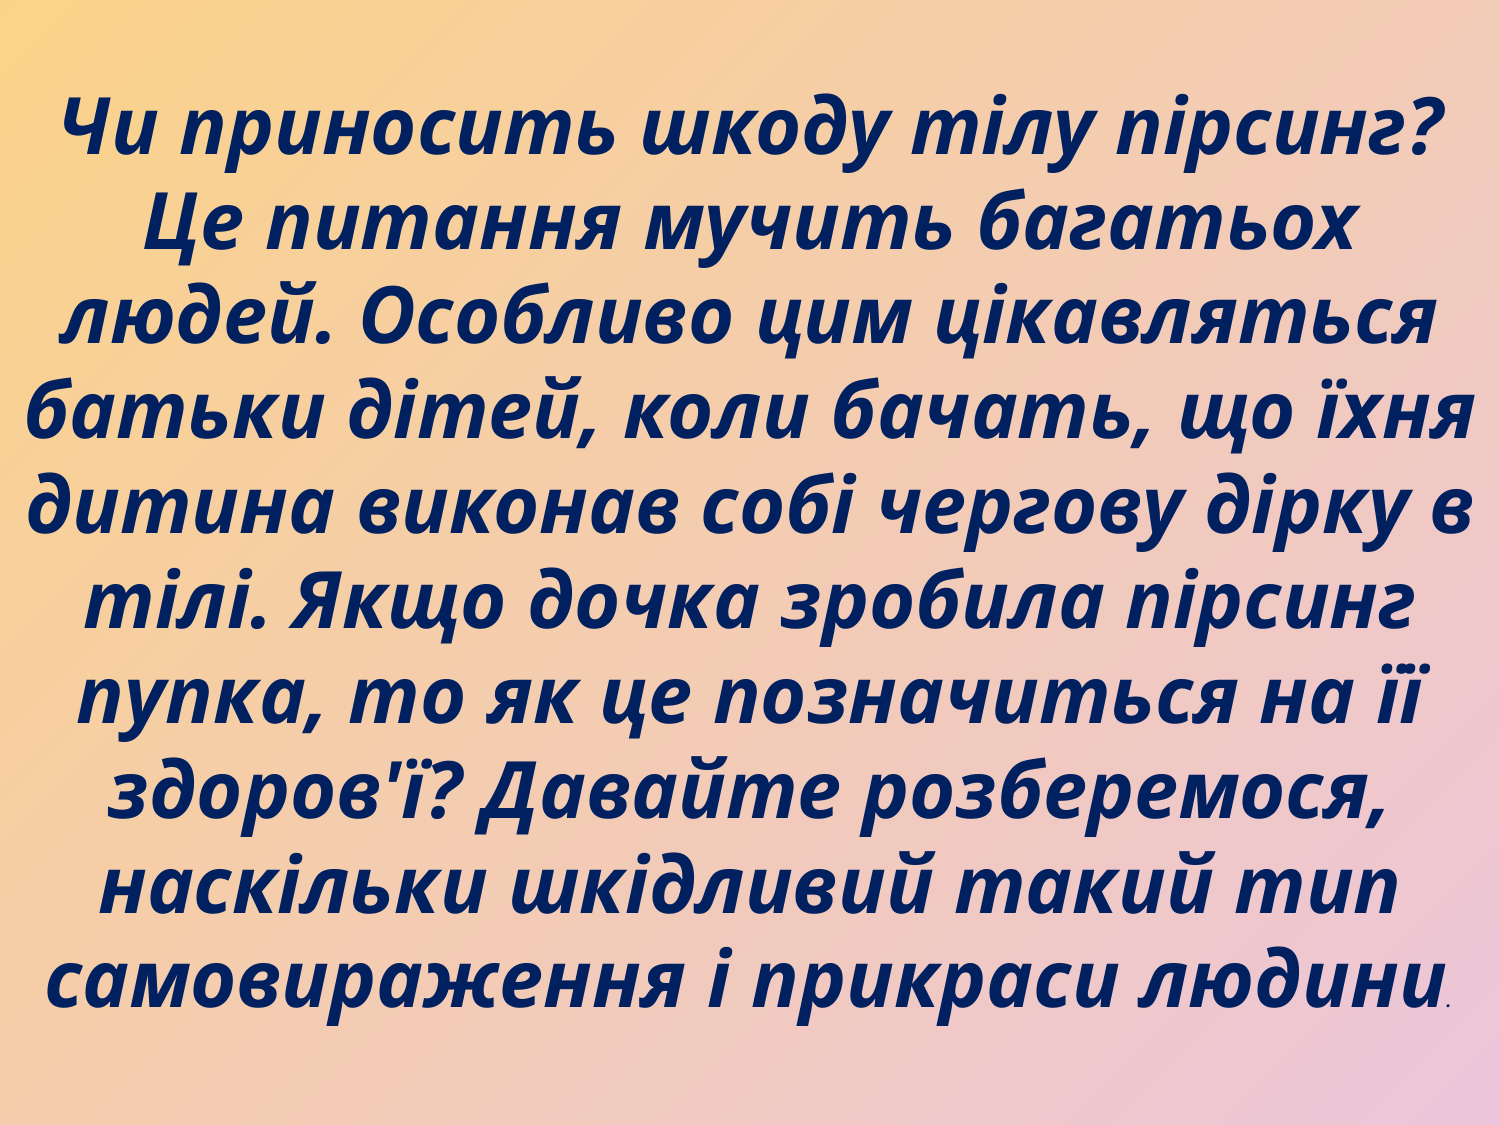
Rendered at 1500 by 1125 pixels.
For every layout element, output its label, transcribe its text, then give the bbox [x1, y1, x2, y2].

title Чи приносить шкоду тілу пірсинг? Це питання мучить багатьох людей. Особливо цим цікавляться батьки дітей, коли бачать, що їхня дитина виконав собі чергову дірку в тілі. Якщо дочка зробила пірсинг пупка, то як це позначиться на її здоров'ї? Давайте розберемося, наскільки шкідливий такий тип самовираження і прикраси людини. [0, 0, 1500, 1125]
